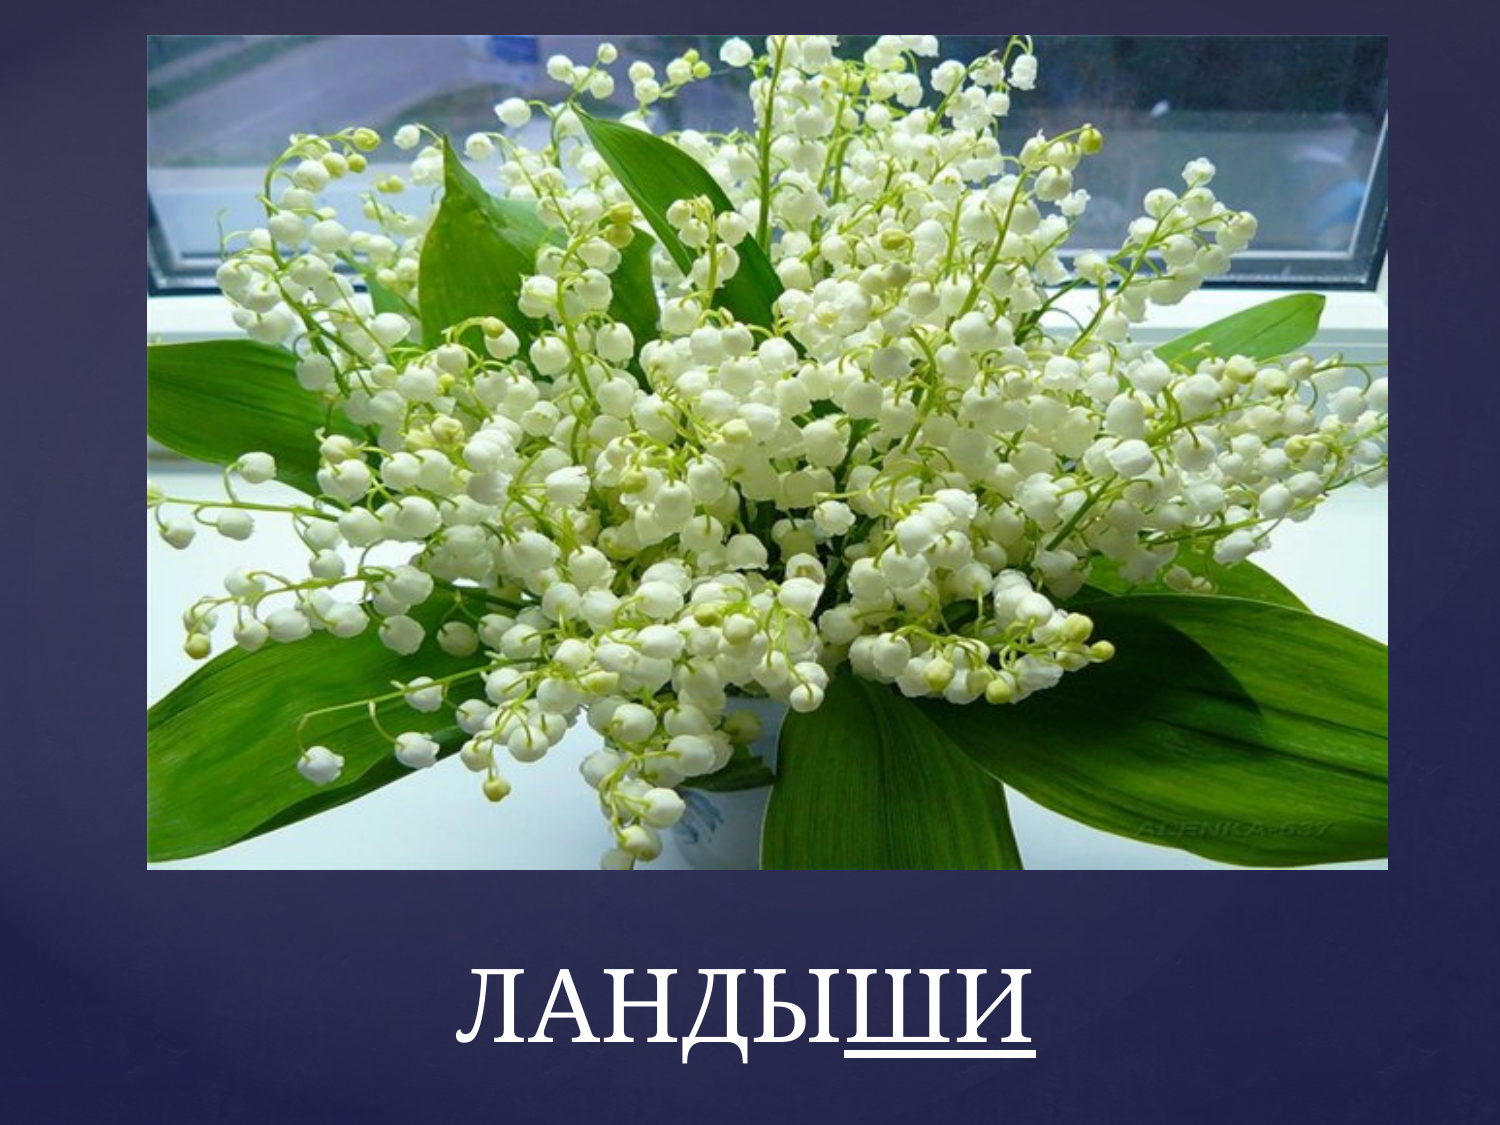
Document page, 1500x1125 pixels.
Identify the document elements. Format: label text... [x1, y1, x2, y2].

picture [146, 35, 1389, 871]
title ЛАНДЫШИ [127, 893, 1365, 1071]
